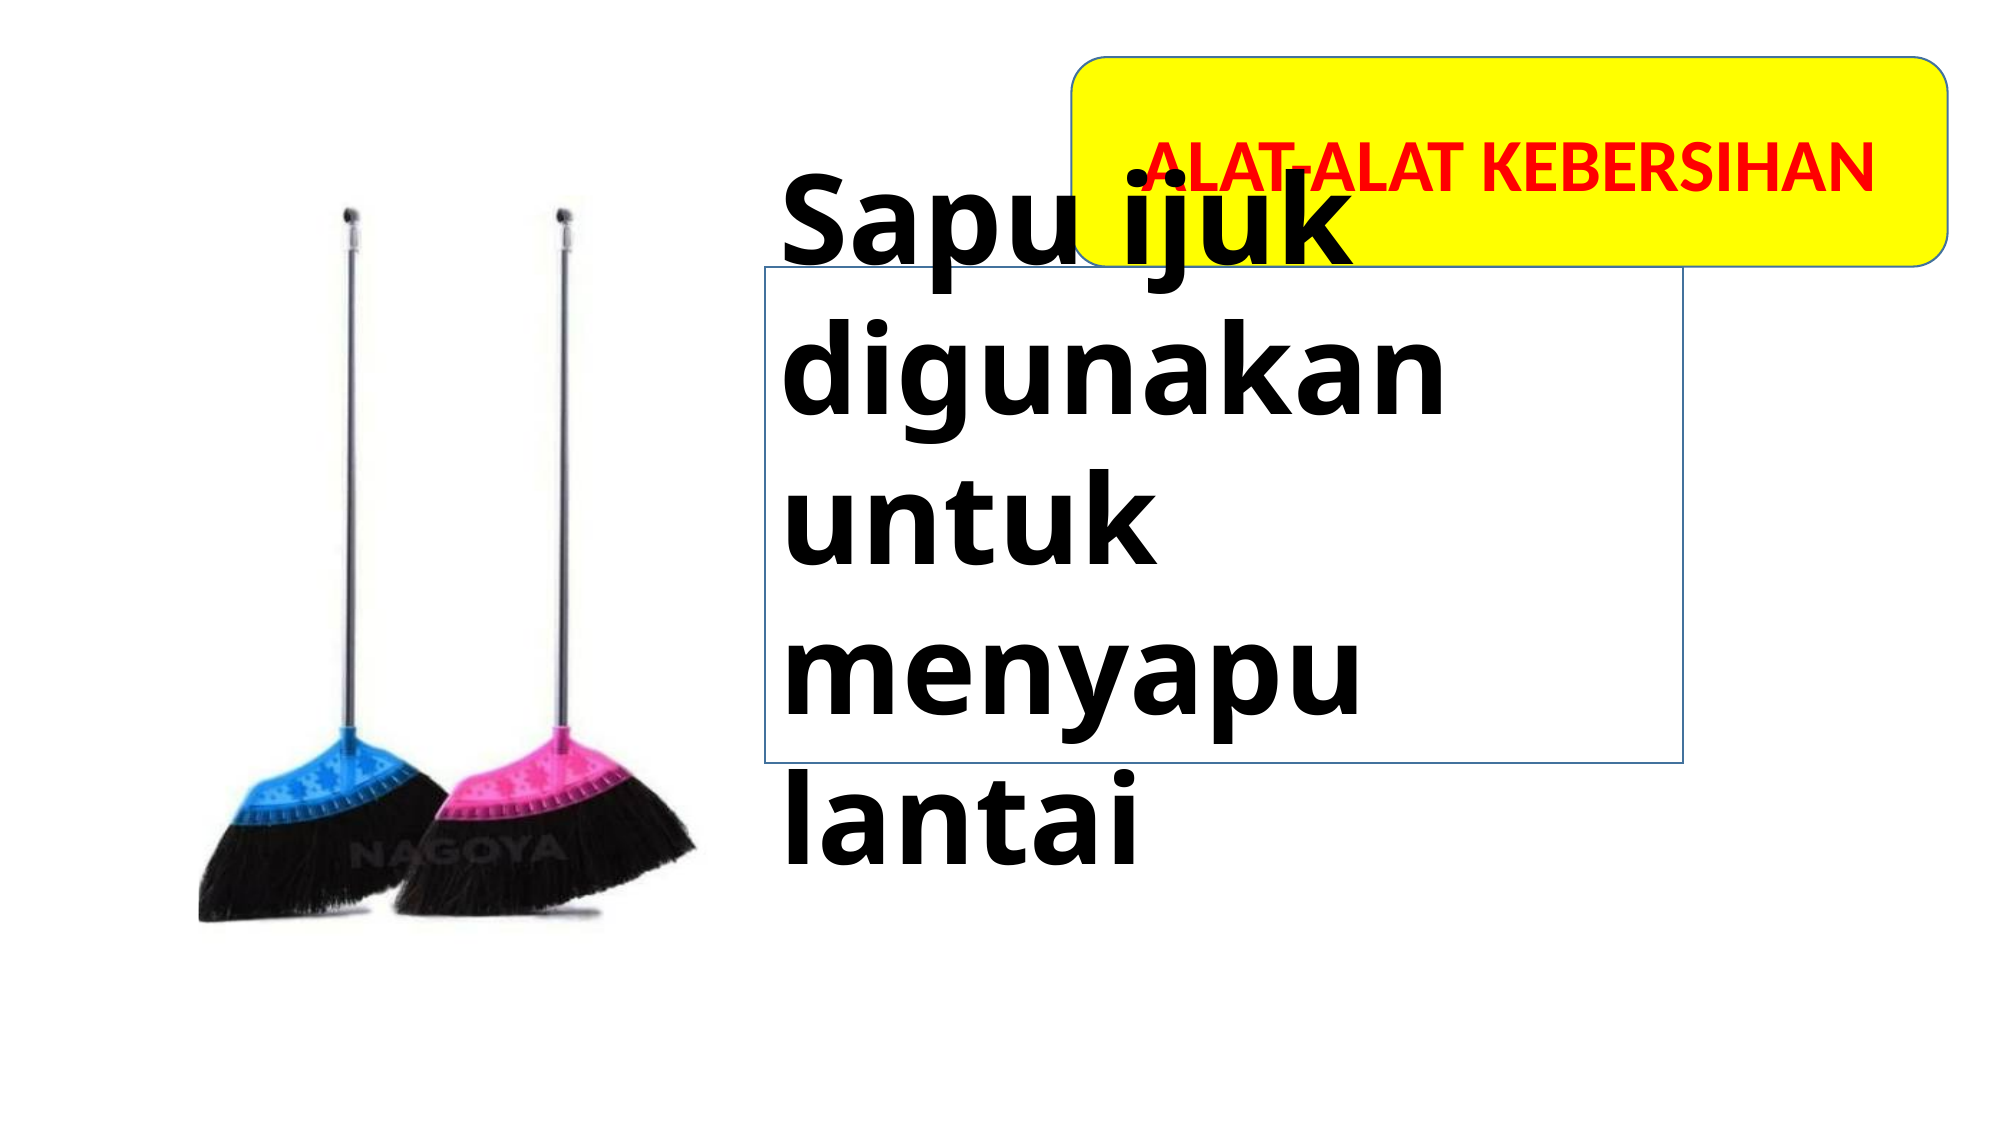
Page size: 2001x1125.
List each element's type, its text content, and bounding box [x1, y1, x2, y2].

picture [198, 176, 712, 963]
text_box ALAT-ALAT KEBERSIHAN [1070, 56, 1949, 268]
text_box Sapu ijuk digunakan untuk menyapu lantai [764, 266, 1684, 764]
